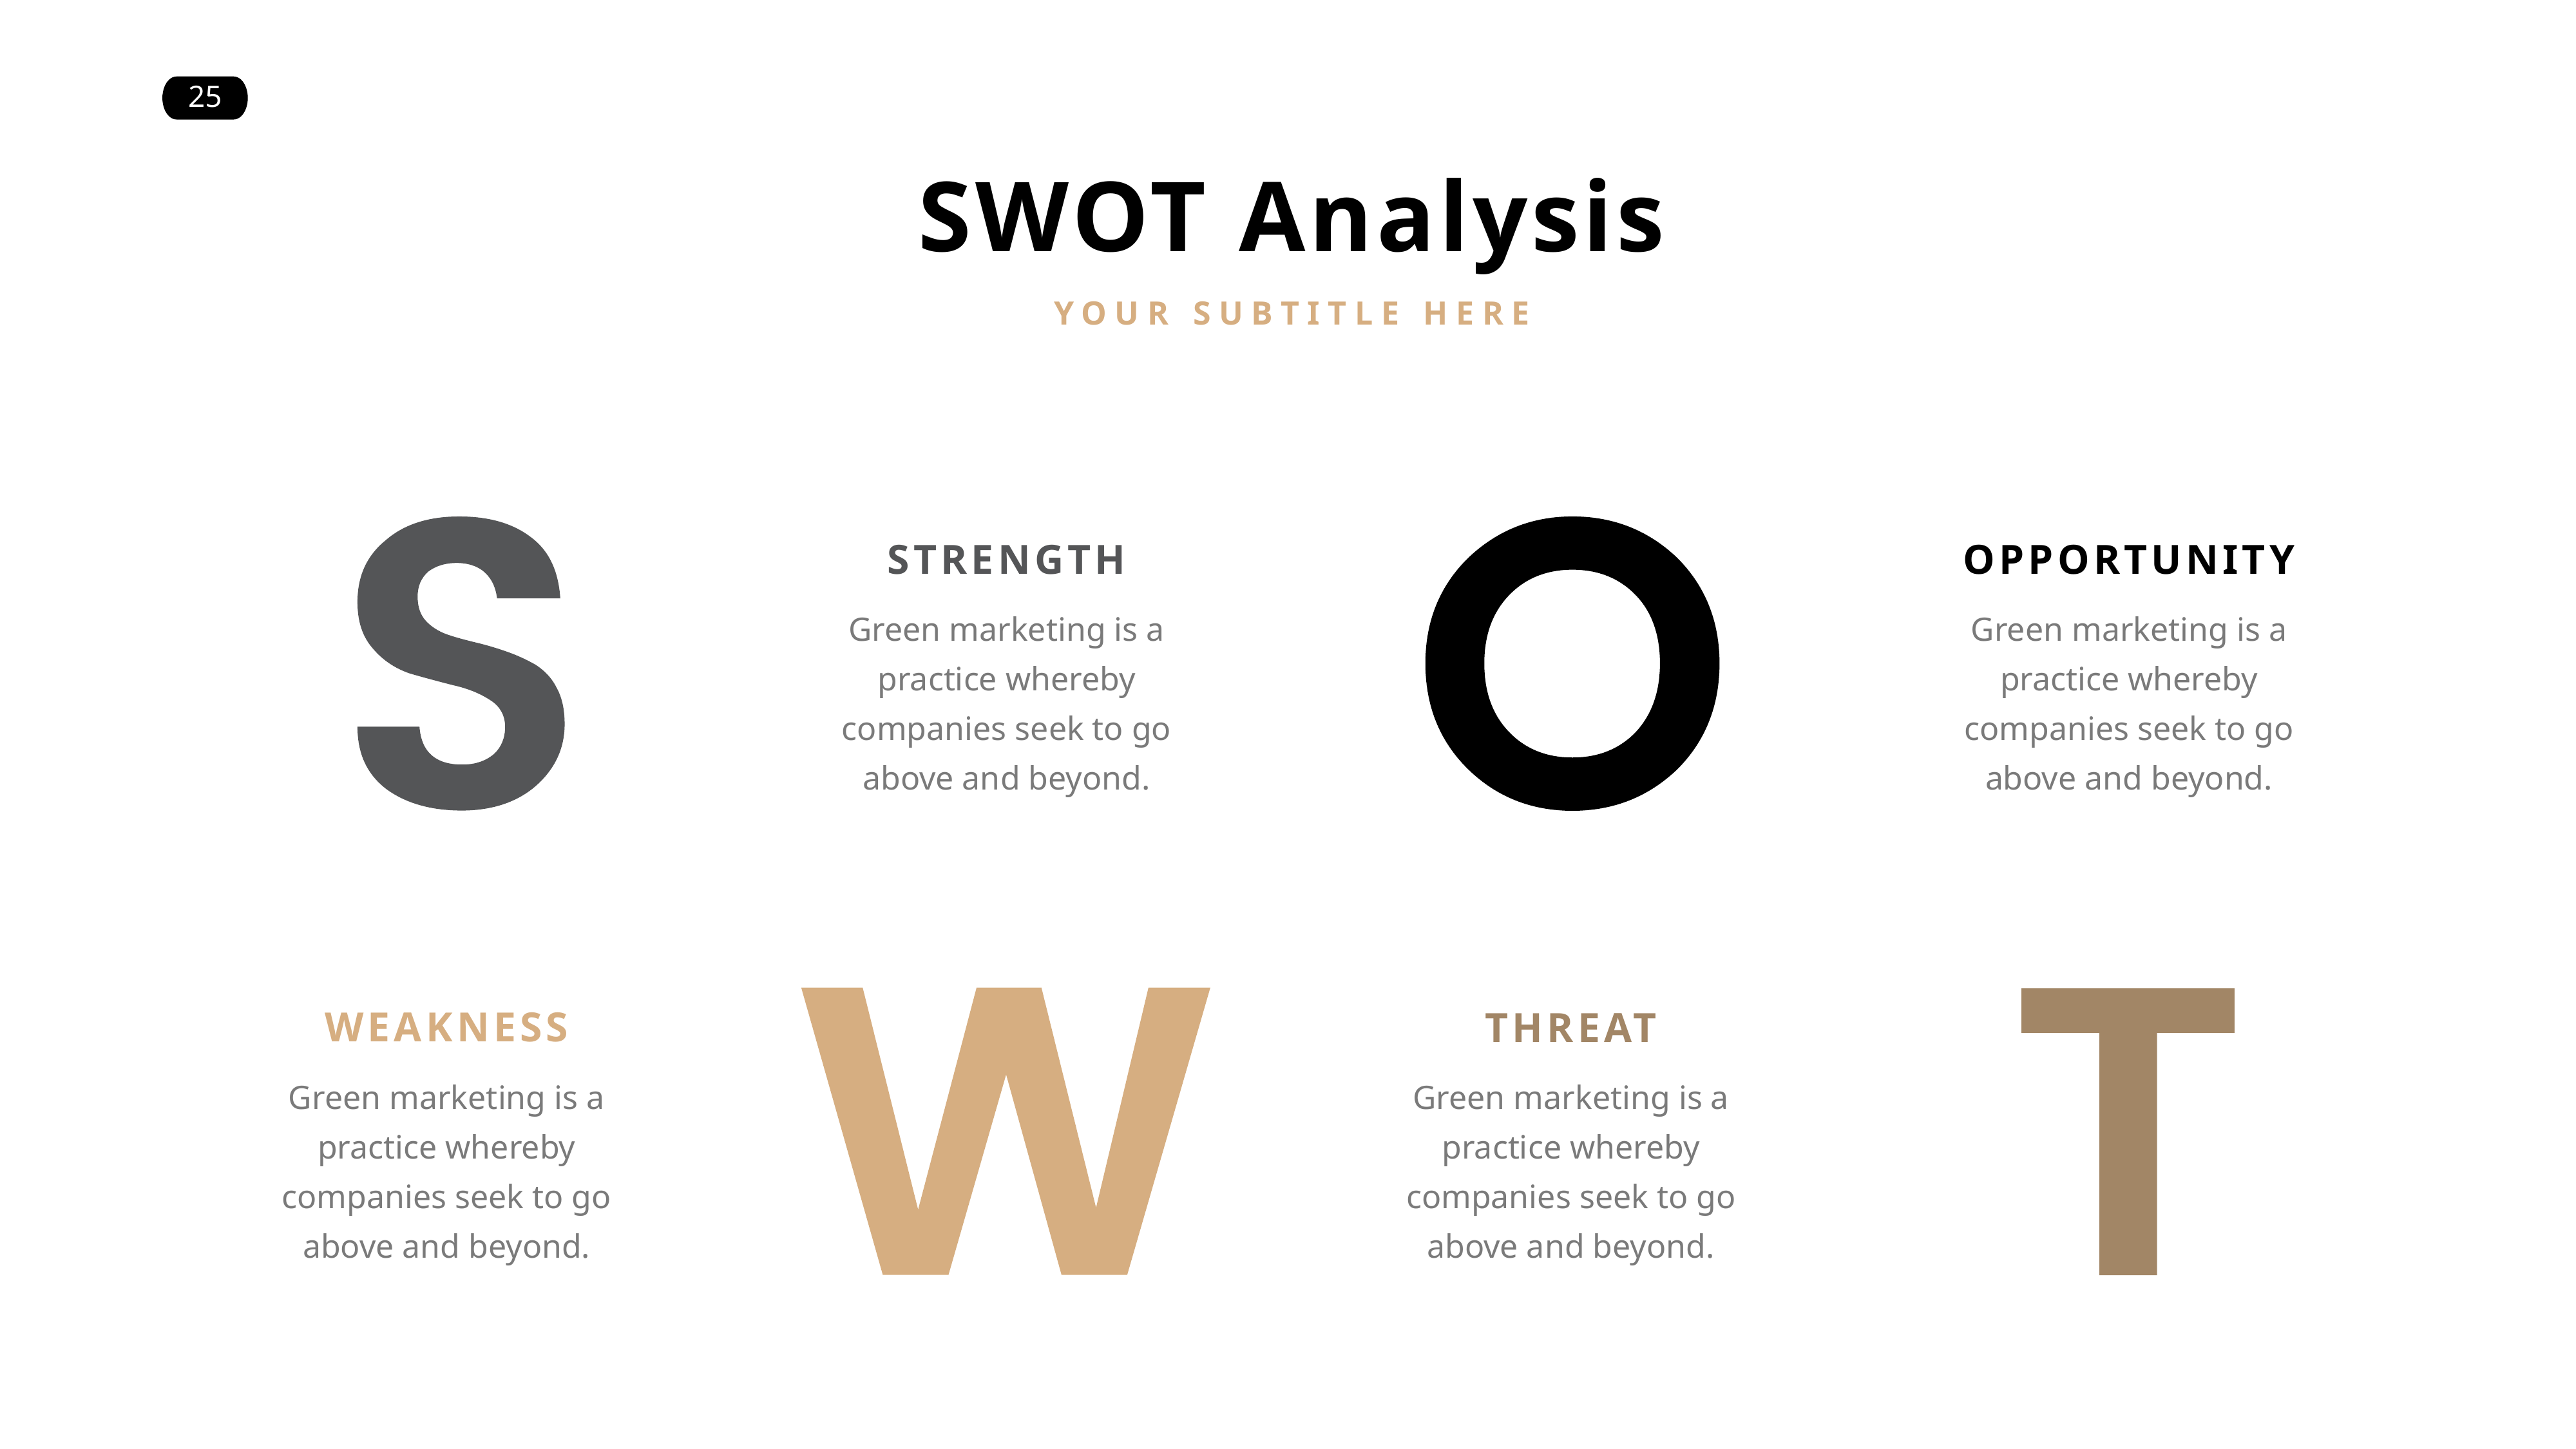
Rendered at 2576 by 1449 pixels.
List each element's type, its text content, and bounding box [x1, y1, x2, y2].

text_box [801, 987, 1210, 1275]
text_box [1425, 516, 1720, 811]
text_box THREAT [1475, 997, 1666, 1056]
text_box Green marketing is a practice whereby companies seek to go above and beyond. [795, 592, 1218, 801]
text_box SWOT Analysis [908, 150, 1675, 276]
text_box [2021, 988, 2235, 1276]
text_box OPPORTUNITY [1953, 529, 2305, 587]
text_box Green marketing is a practice whereby companies seek to go above and beyond. [1359, 1061, 1782, 1270]
text_box WEAKNESS [315, 997, 578, 1055]
text_box Green marketing is a practice whereby companies seek to go above and beyond. [1918, 592, 2341, 801]
text_box Green marketing is a practice whereby companies seek to go above and beyond. [235, 1061, 658, 1269]
text_box [357, 516, 565, 811]
text_box STRENGTH [877, 529, 1136, 587]
text_box YOUR SUBTITLE HERE [1044, 277, 1540, 337]
